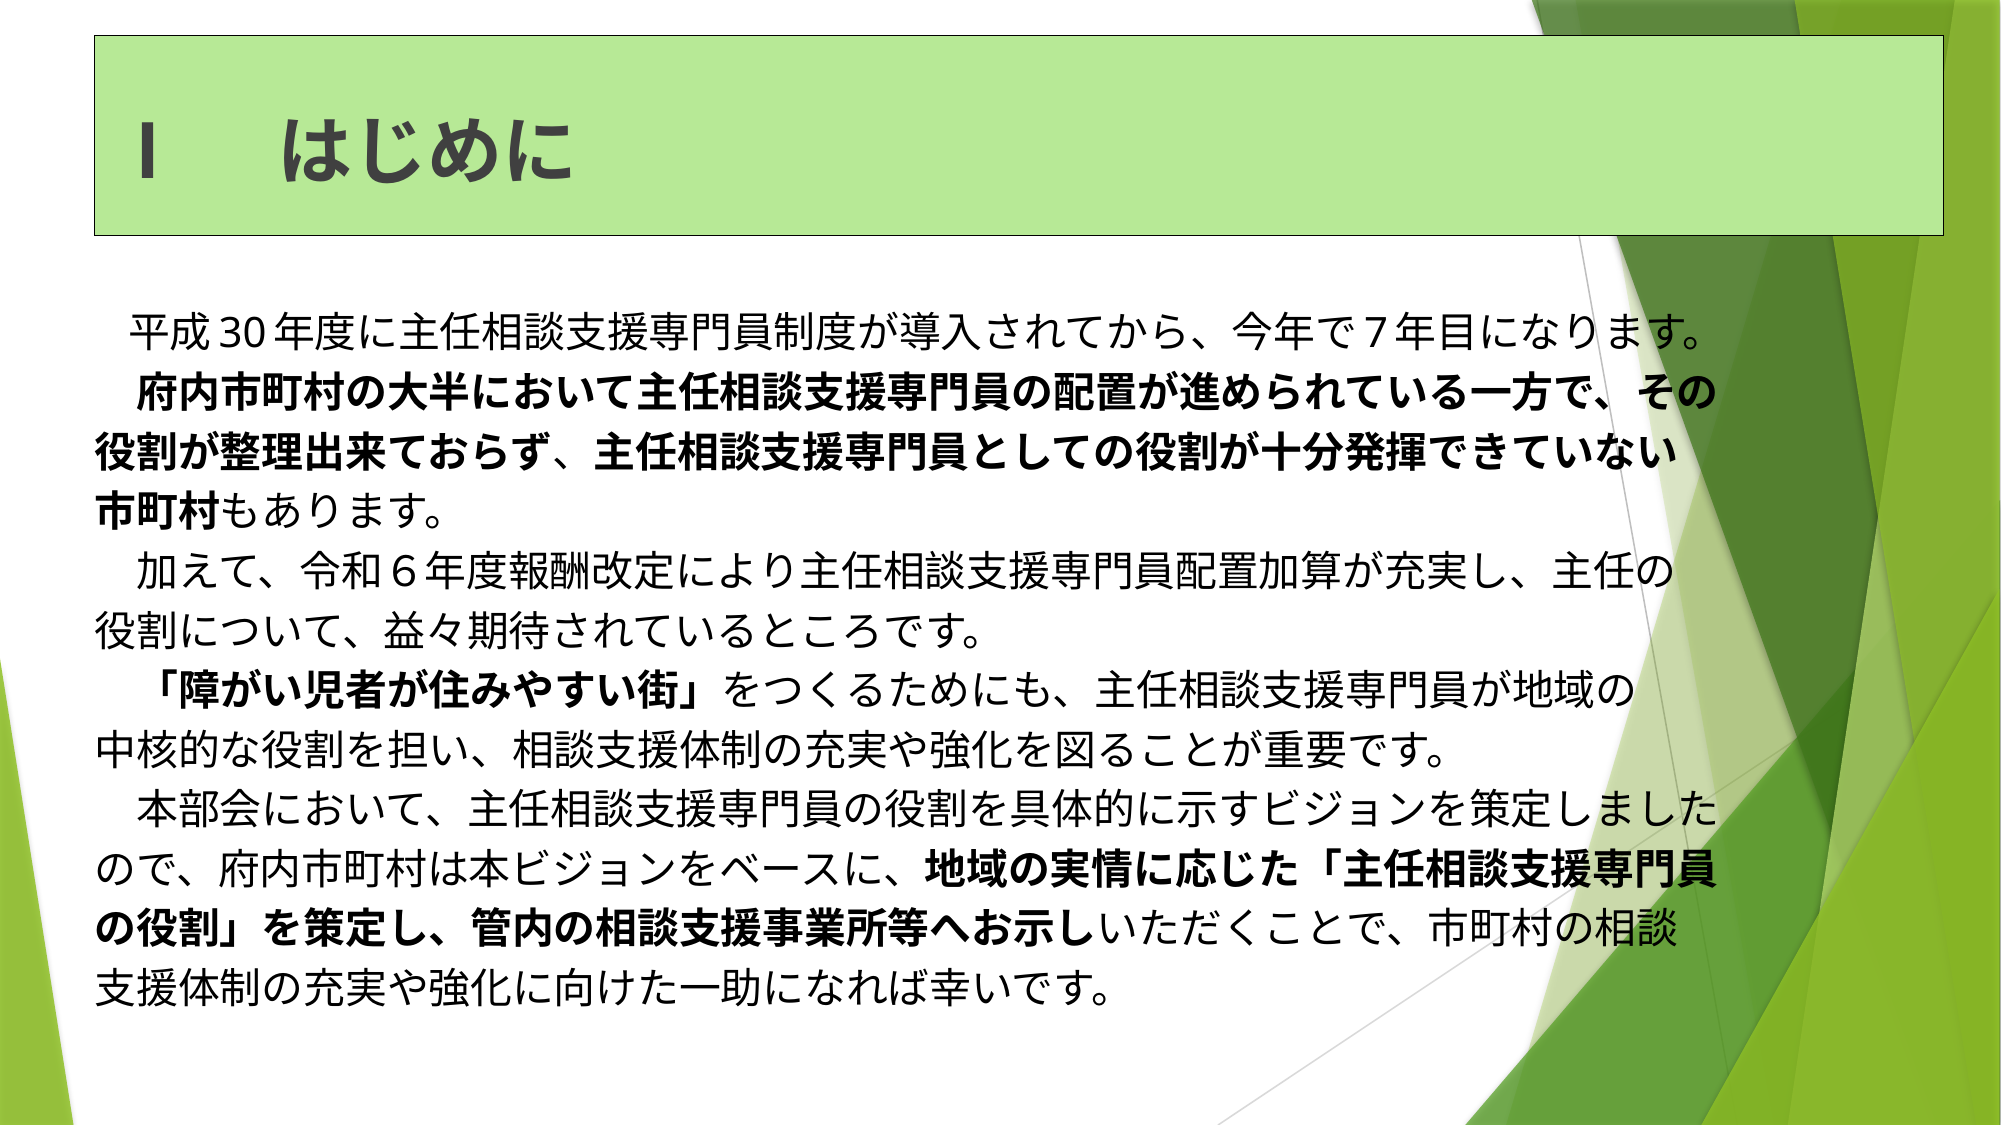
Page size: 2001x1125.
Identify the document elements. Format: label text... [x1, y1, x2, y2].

list Ⅰ はじめに [94, 35, 1944, 236]
text_box 平成30年度に主任相談支援専門員制度が導入されてから、今年で7年目になります。 府内市町村の大半において主任相談支援専門員の配置が進められている一方で、その 役割が整理出来ておらず、主任相談支援専門員としての役割が十分発揮できていない 市町村もあります。 加えて、令和６年度報酬改定により主任相談支援専門員配置加算が充実し、主任の 役割について、益々期待されているところです。 「障がい児者が住みやすい街」をつくるためにも、主任相談支援専門員が地域の 中核的な役割を担い、相談支援体制の充実や強化を図ることが重要です。 本部会において、主任相談支援専門員の役割を具体的に示すビジョンを策定しました ので、府内市町村は本ビジョンをベースに、地域の実情に応じた「主任相談支援専門員 の役割」を策定し、管内の相談支援事業所等へお示しいただくことで、市町村の相談 支援体制の充実や強化に向けた一助になれば幸いです。 [94, 258, 1859, 1024]
